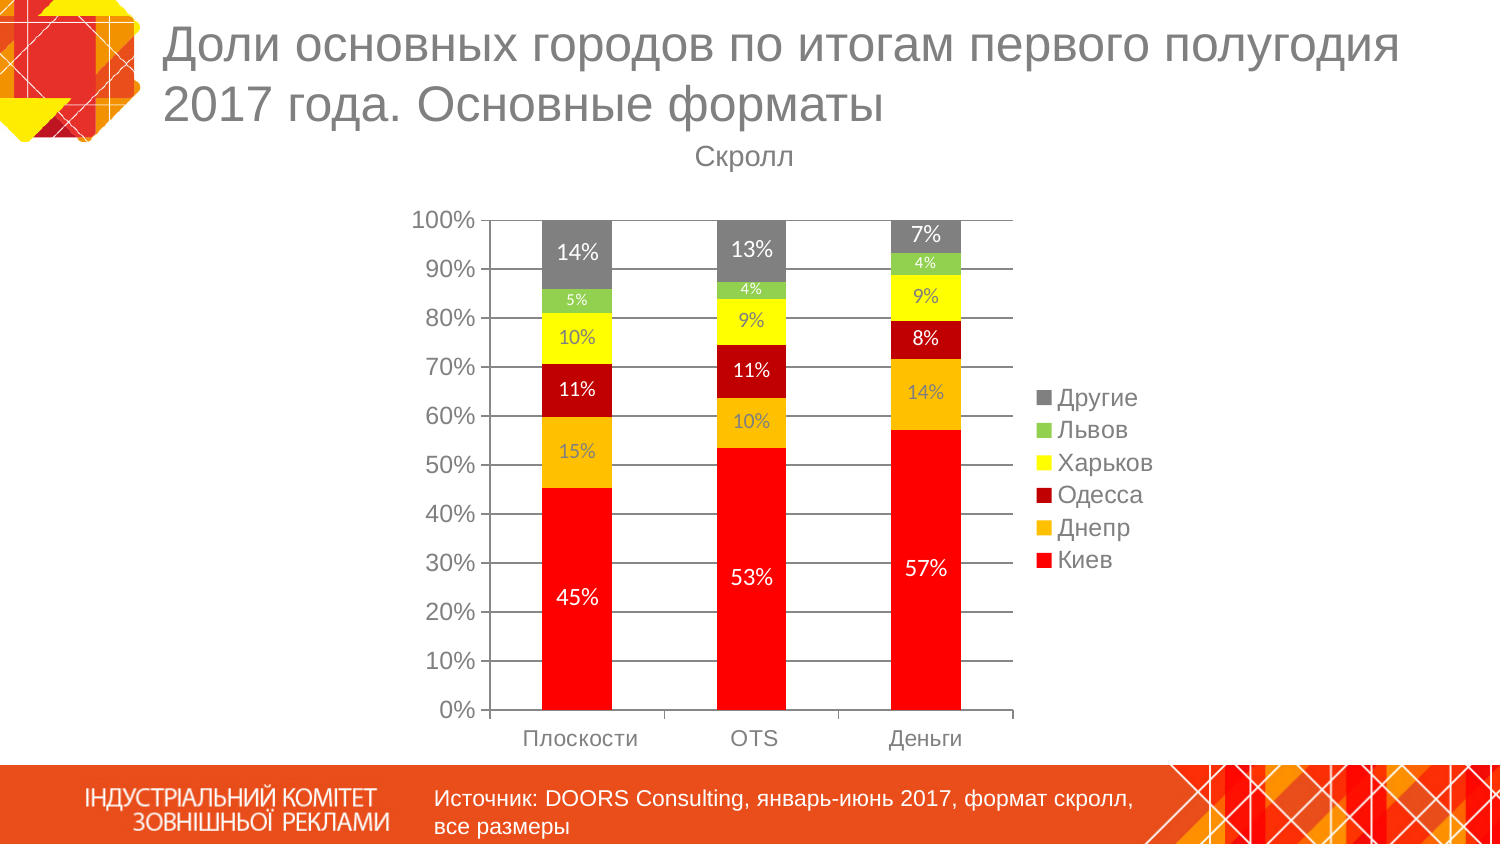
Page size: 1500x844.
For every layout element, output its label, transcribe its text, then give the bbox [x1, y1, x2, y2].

text_box Источник: DOORS Consulting, январь-июнь 2017, формат скролл, все размеры [419, 776, 1176, 844]
picture [0, 765, 1500, 844]
text_box Скролл [679, 130, 809, 180]
title Доли основных городов по итогам первого полугодия 2017 года. Основные форматы [147, 0, 1498, 142]
chart [395, 195, 1176, 763]
picture [0, 0, 147, 142]
